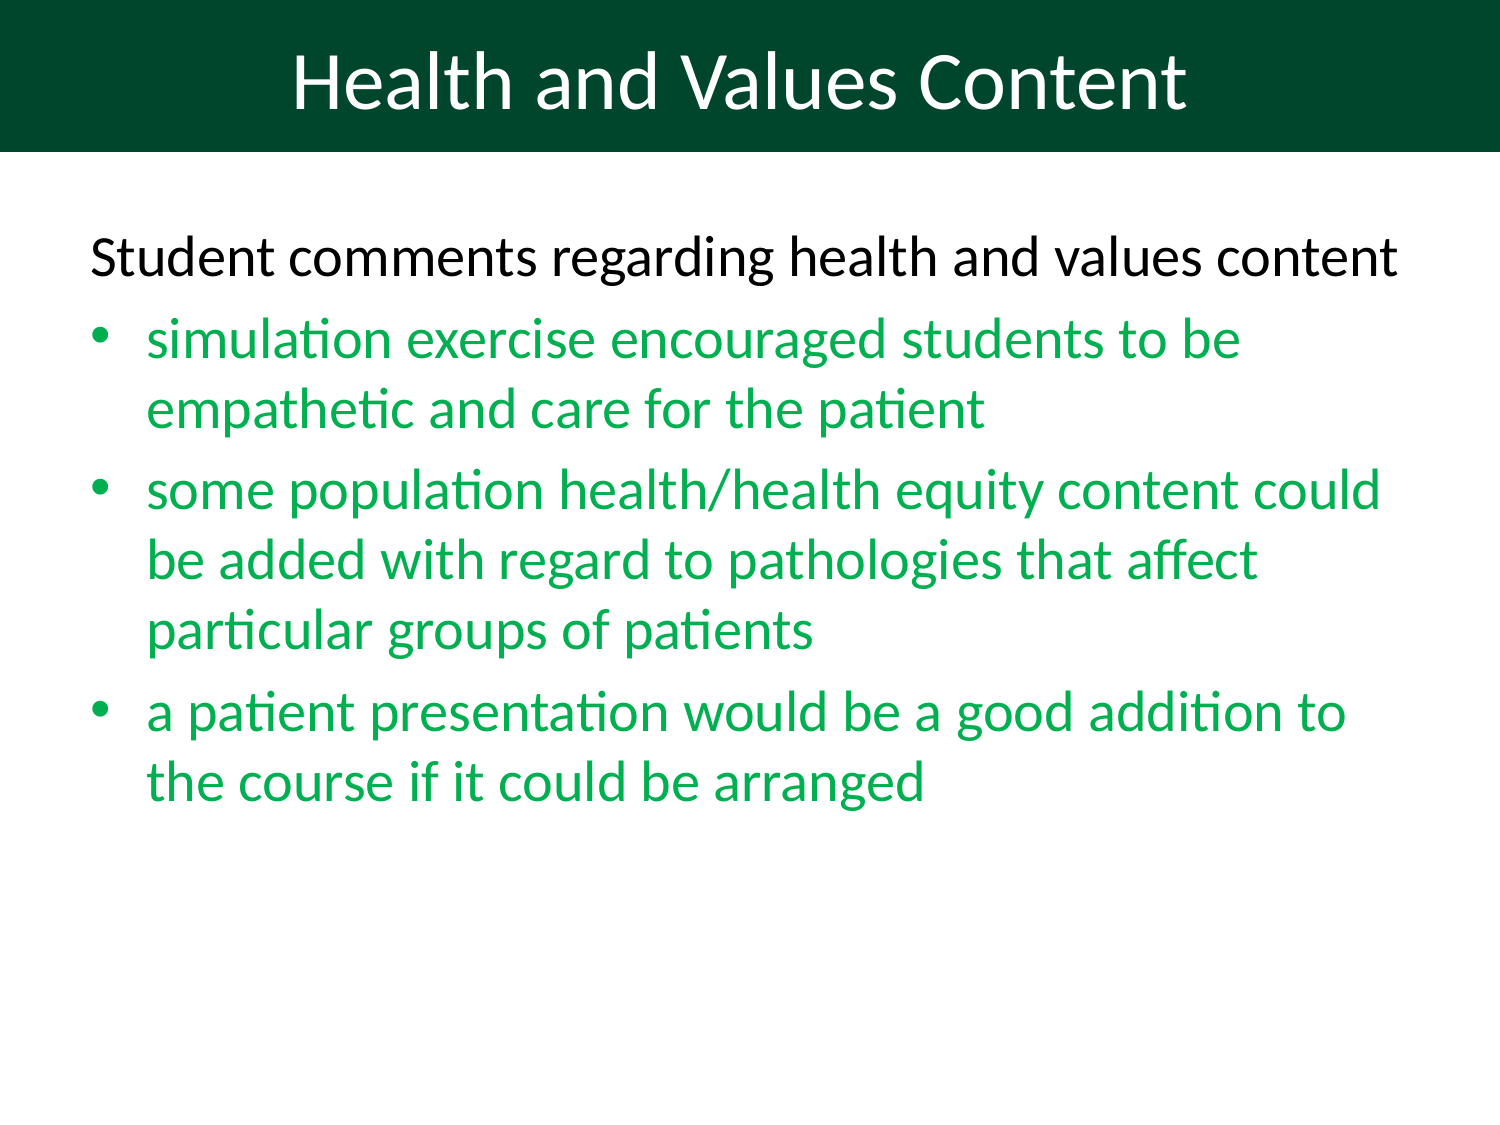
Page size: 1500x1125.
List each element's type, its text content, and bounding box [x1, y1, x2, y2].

list Student comments regarding health and values content simulation exercise encouraged students to be empathetic and care for the patient some population health/health equity content could be added with regard to pathologies that affect particular groups of patients a patient presentation would be a good addition to the course if it could be arranged [75, 210, 1425, 1056]
title Health and Values Content [0, 0, 1500, 152]
